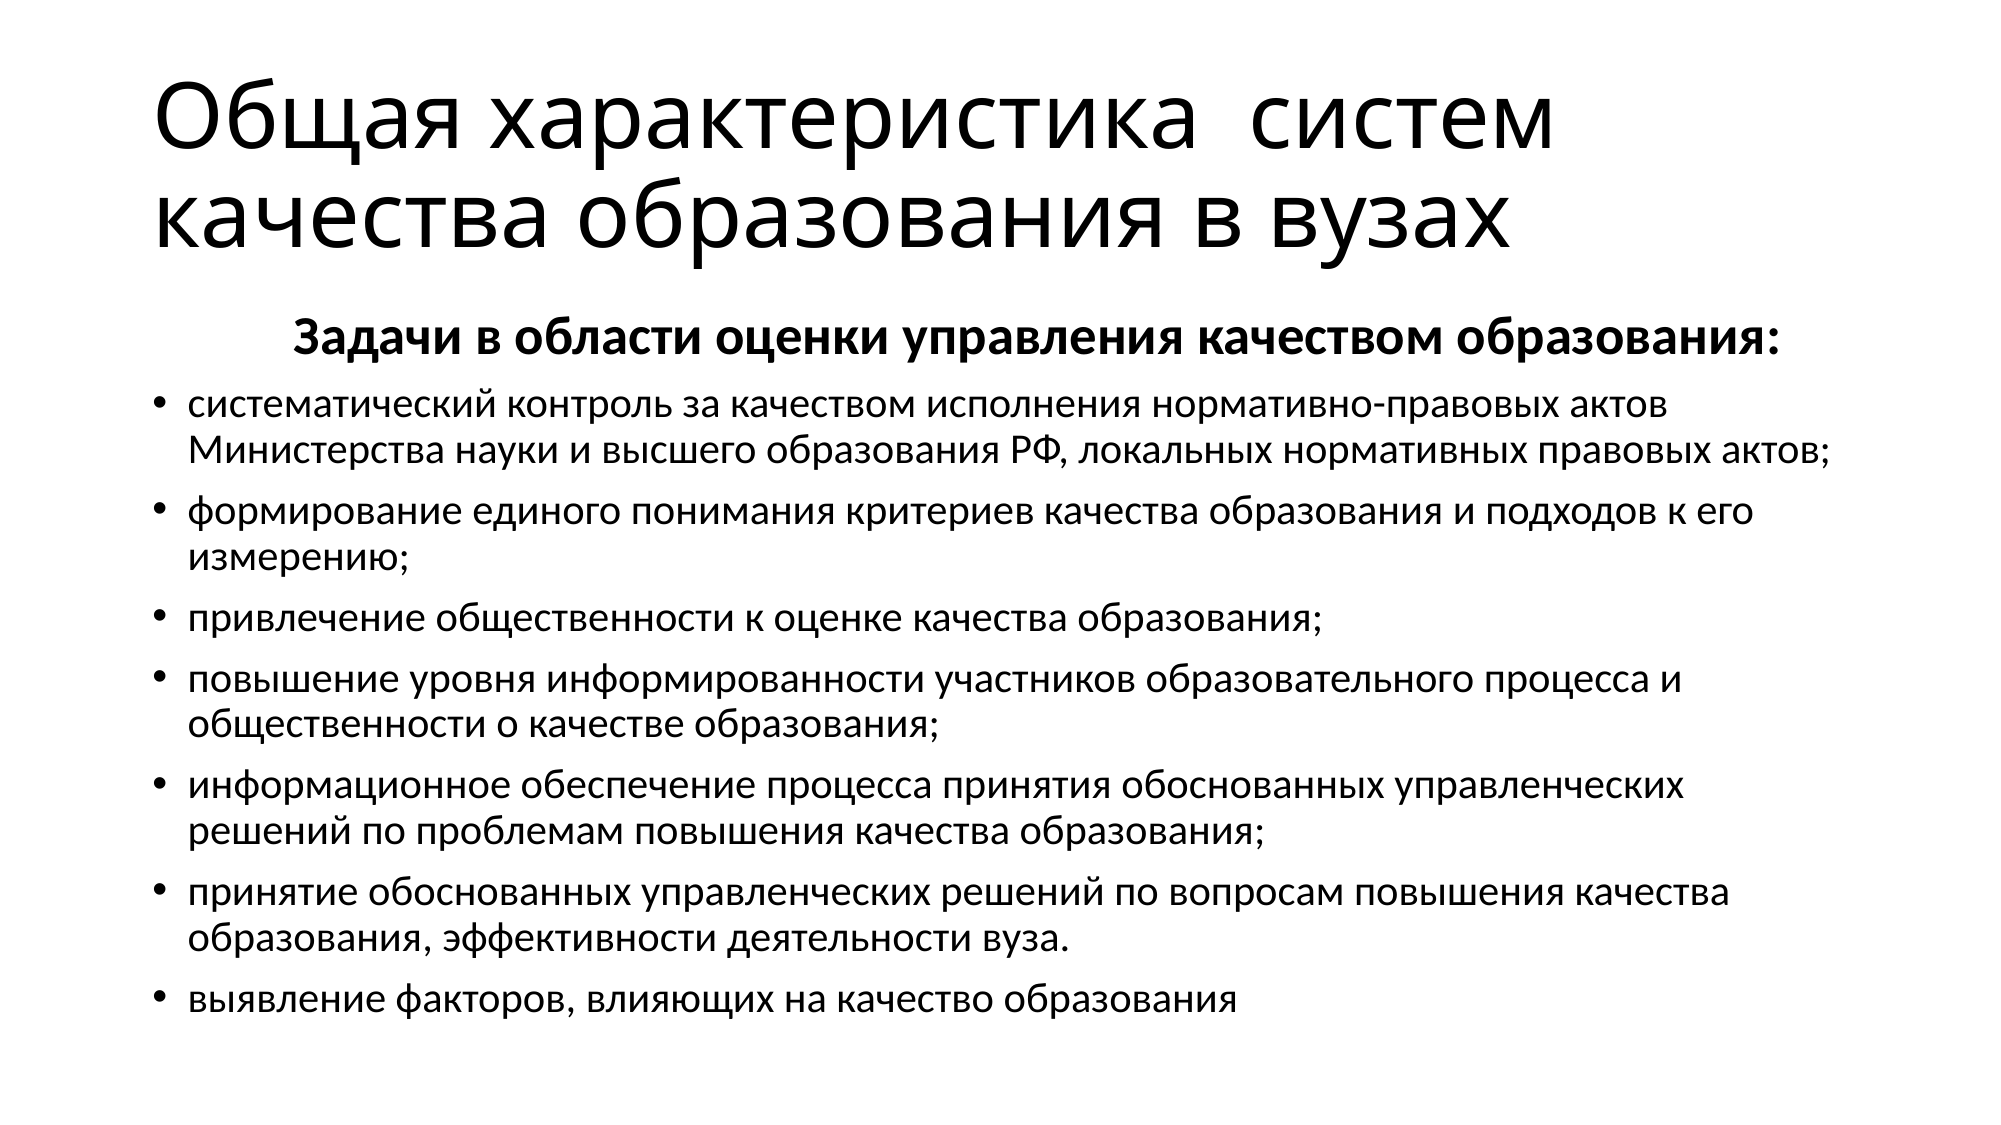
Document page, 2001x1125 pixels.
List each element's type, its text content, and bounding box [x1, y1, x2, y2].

list Задачи в области оценки управления качеством образования: систематический контроль за качеством исполнения нормативно-правовых актов Министерства науки и высшего образования РФ, локальных нормативных правовых актов; формирование единого понимания критериев качества образования и подходов к его измерению; привлечение общественности к оценке качества образования; повышение уровня информированности участников образовательного процесса и общественности о качестве образования; информационное обеспечение процесса принятия обоснованных управленческих решений по проблемам повышения качества образования; принятие обоснованных управленческих решений по вопросам повышения качества образования, эффективности деятельности вуза. выявление факторов, влияющих на качество образования [137, 299, 1863, 1103]
title Общая характеристика систем качества образования в вузах [137, 59, 1863, 278]
